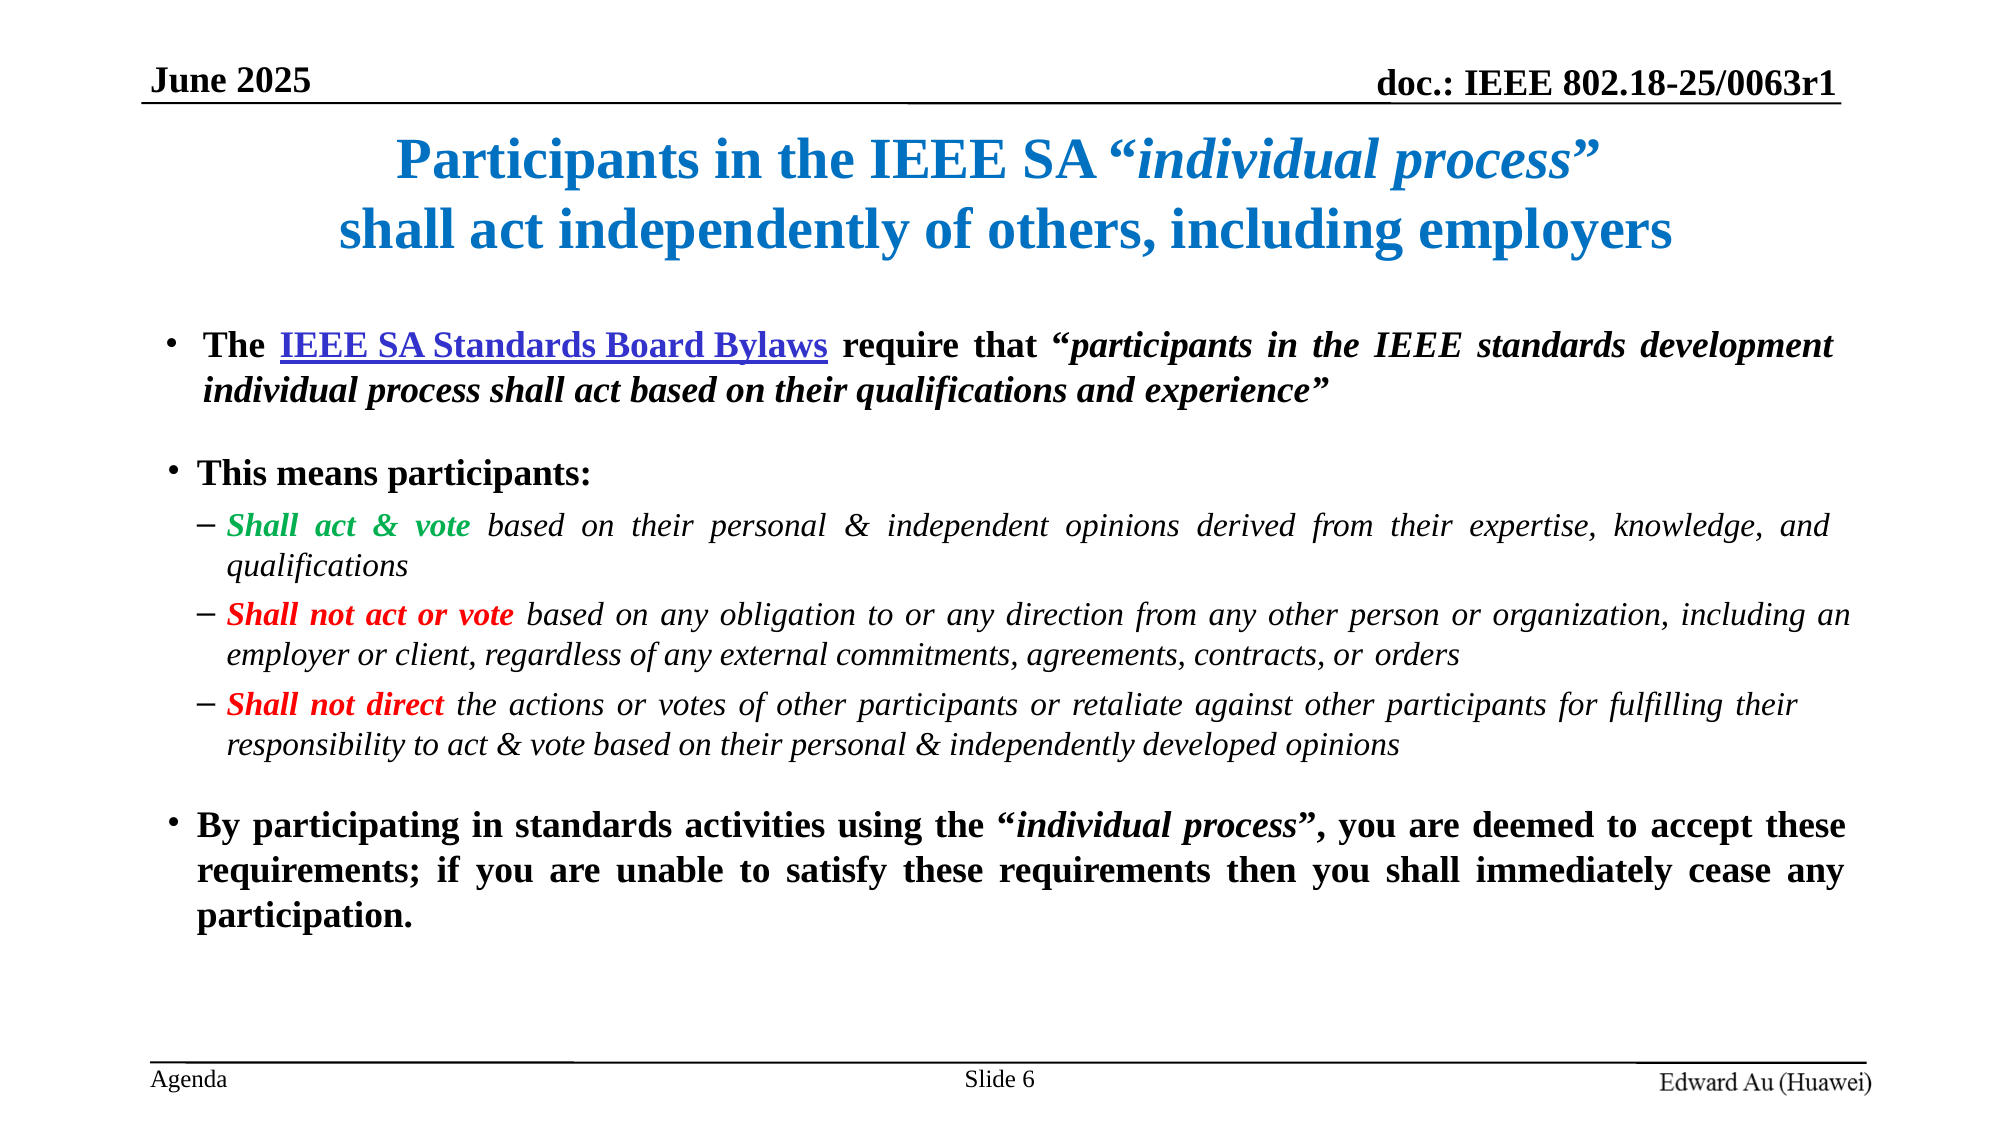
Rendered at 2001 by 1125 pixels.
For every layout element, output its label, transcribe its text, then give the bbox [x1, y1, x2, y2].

slide_number Slide 6 [933, 1061, 1067, 1123]
picture [1174, 1058, 1887, 1113]
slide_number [149, 54, 651, 101]
title Participants in the IEEE SA “individual process” shall act independently of others, including employers [162, 104, 1851, 276]
list The IEEE SA Standards Board Bylaws require that “participants in the IEEE standards development individual process shall act based on their qualifications and experience” This means participants: Shall act & vote based on their personal & independent opinions derived from their expertise, knowledge, and qualifications Shall not act or vote based on any obligation to or any direction from any other person or organization, including an employer or client, regardless of any external commitments, agreements, contracts, or orders Shall not direct the actions or votes of other participants or retaliate against other participants for fulfilling their responsibility to act & vote based on their personal & independently developed opinions By participating in standards activities using the “individual process”, you are deemed to accept these requirements; if you are unable to satisfy these requirements then you shall immediately cease any participation. [149, 312, 1869, 988]
